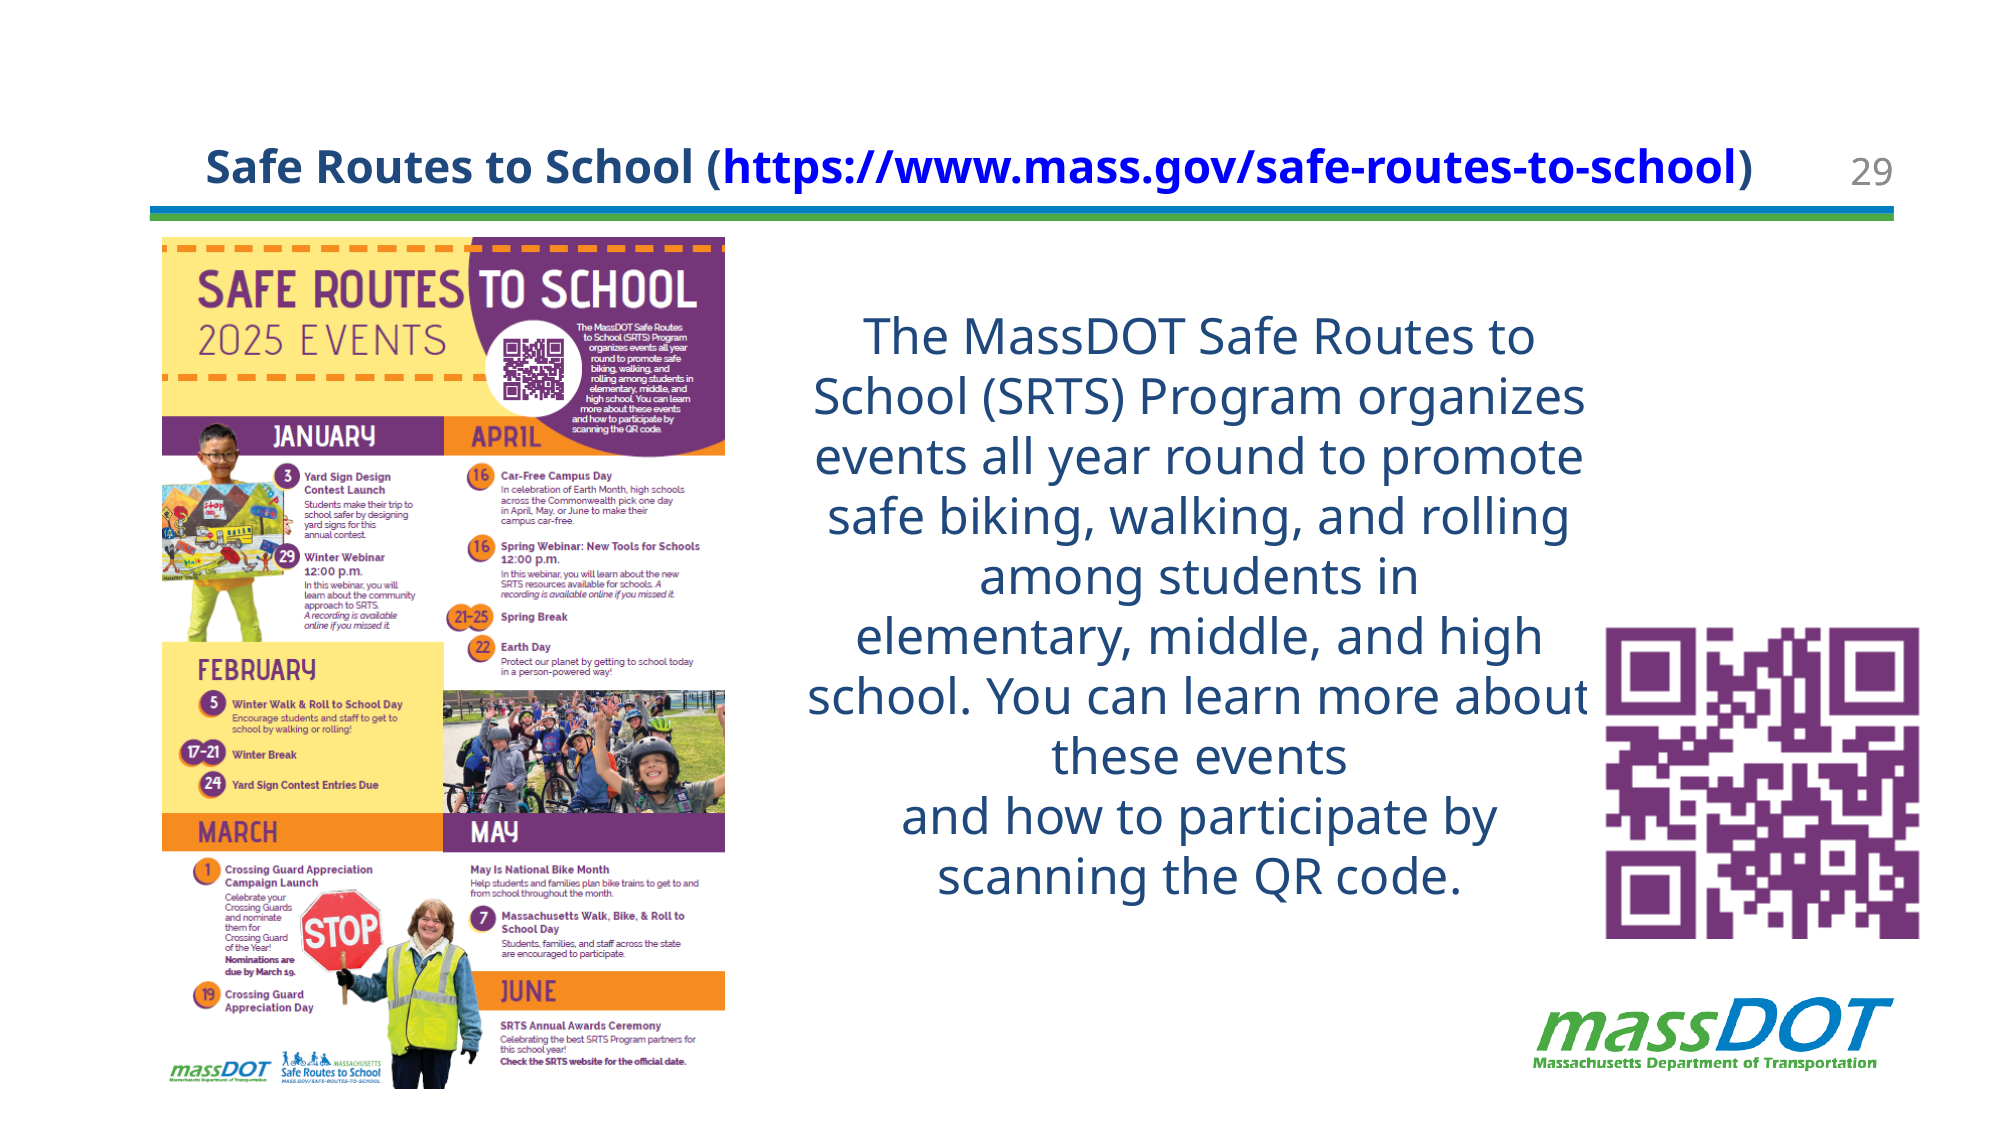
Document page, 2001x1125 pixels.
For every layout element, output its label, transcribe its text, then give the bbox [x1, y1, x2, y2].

picture [162, 237, 726, 1090]
text_box The MassDOT Safe Routes to School (SRTS) Program organizes events all year round to promote safe biking, walking, and rolling among students in elementary, middle, and high school. You can learn more about these events and how to participate by scanning the QR code. [774, 237, 1625, 973]
text_box Safe Routes to School (https://www.mass.gov/safe-routes-to-school) [99, 130, 1859, 208]
picture [1587, 624, 1924, 940]
picture [1533, 997, 1894, 1071]
